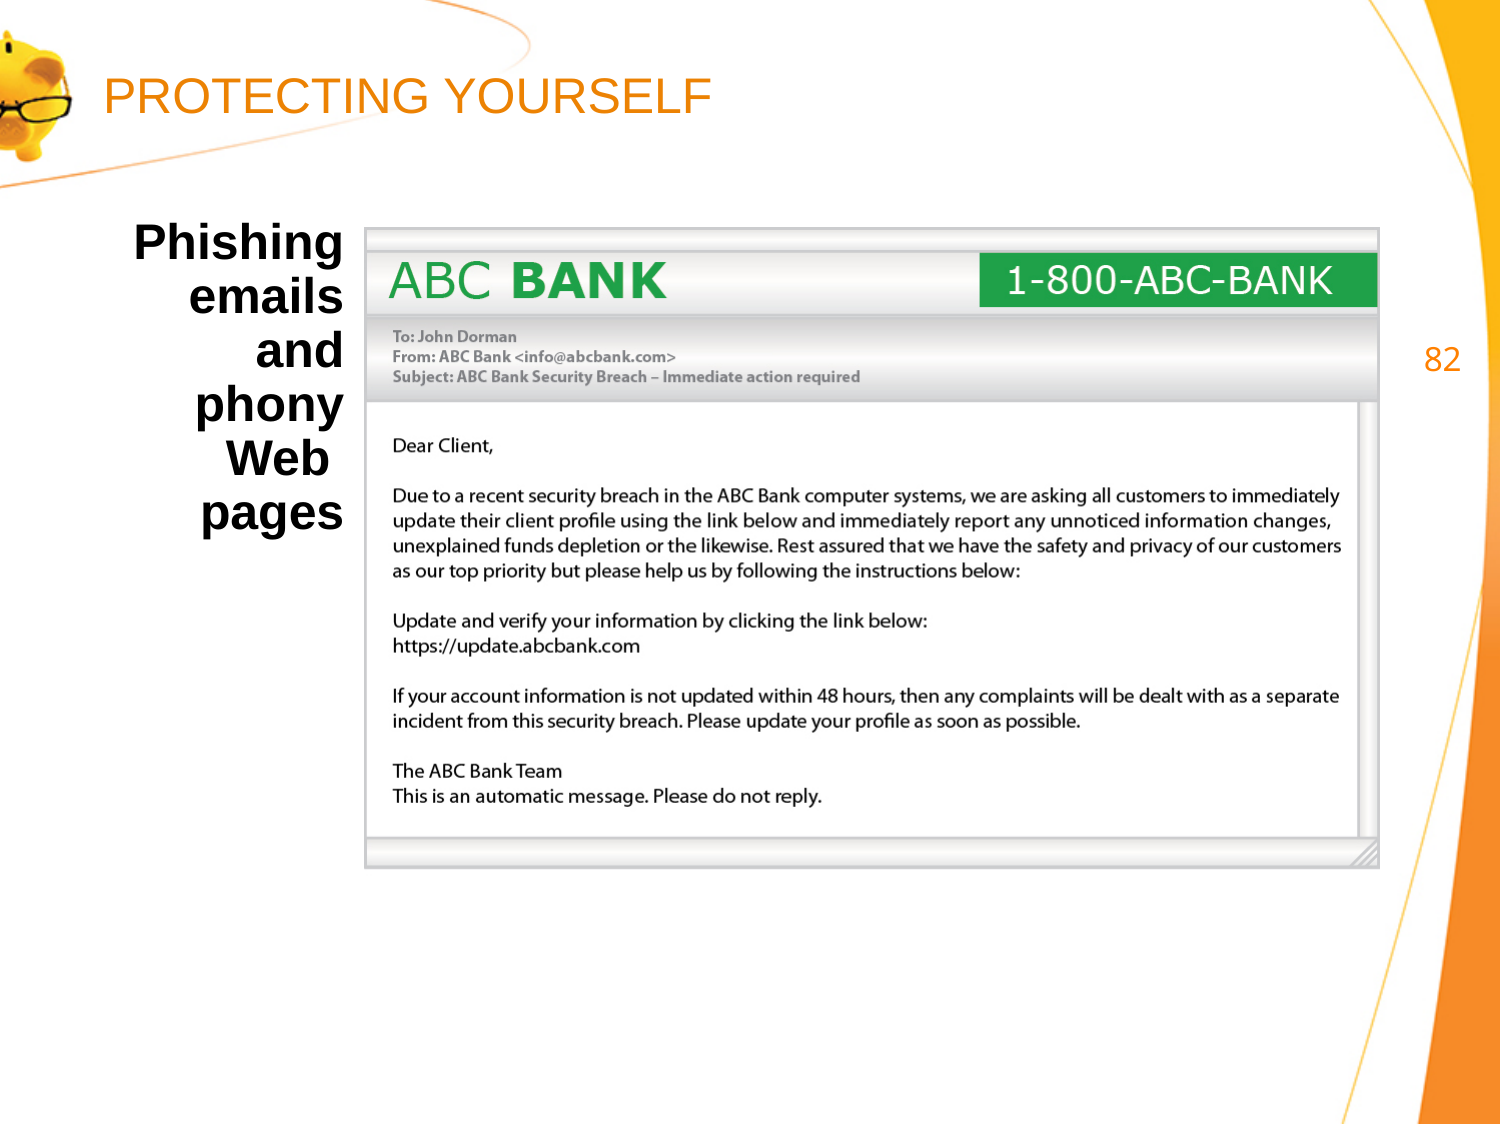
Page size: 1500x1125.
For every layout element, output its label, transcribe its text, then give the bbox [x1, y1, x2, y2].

picture [0, 0, 1500, 1124]
text_box Phishing emails and phony Web pages [0, 208, 359, 548]
text_box PROTECTING YOURSELF [88, 55, 1401, 131]
text_box 81 [1385, 330, 1500, 391]
